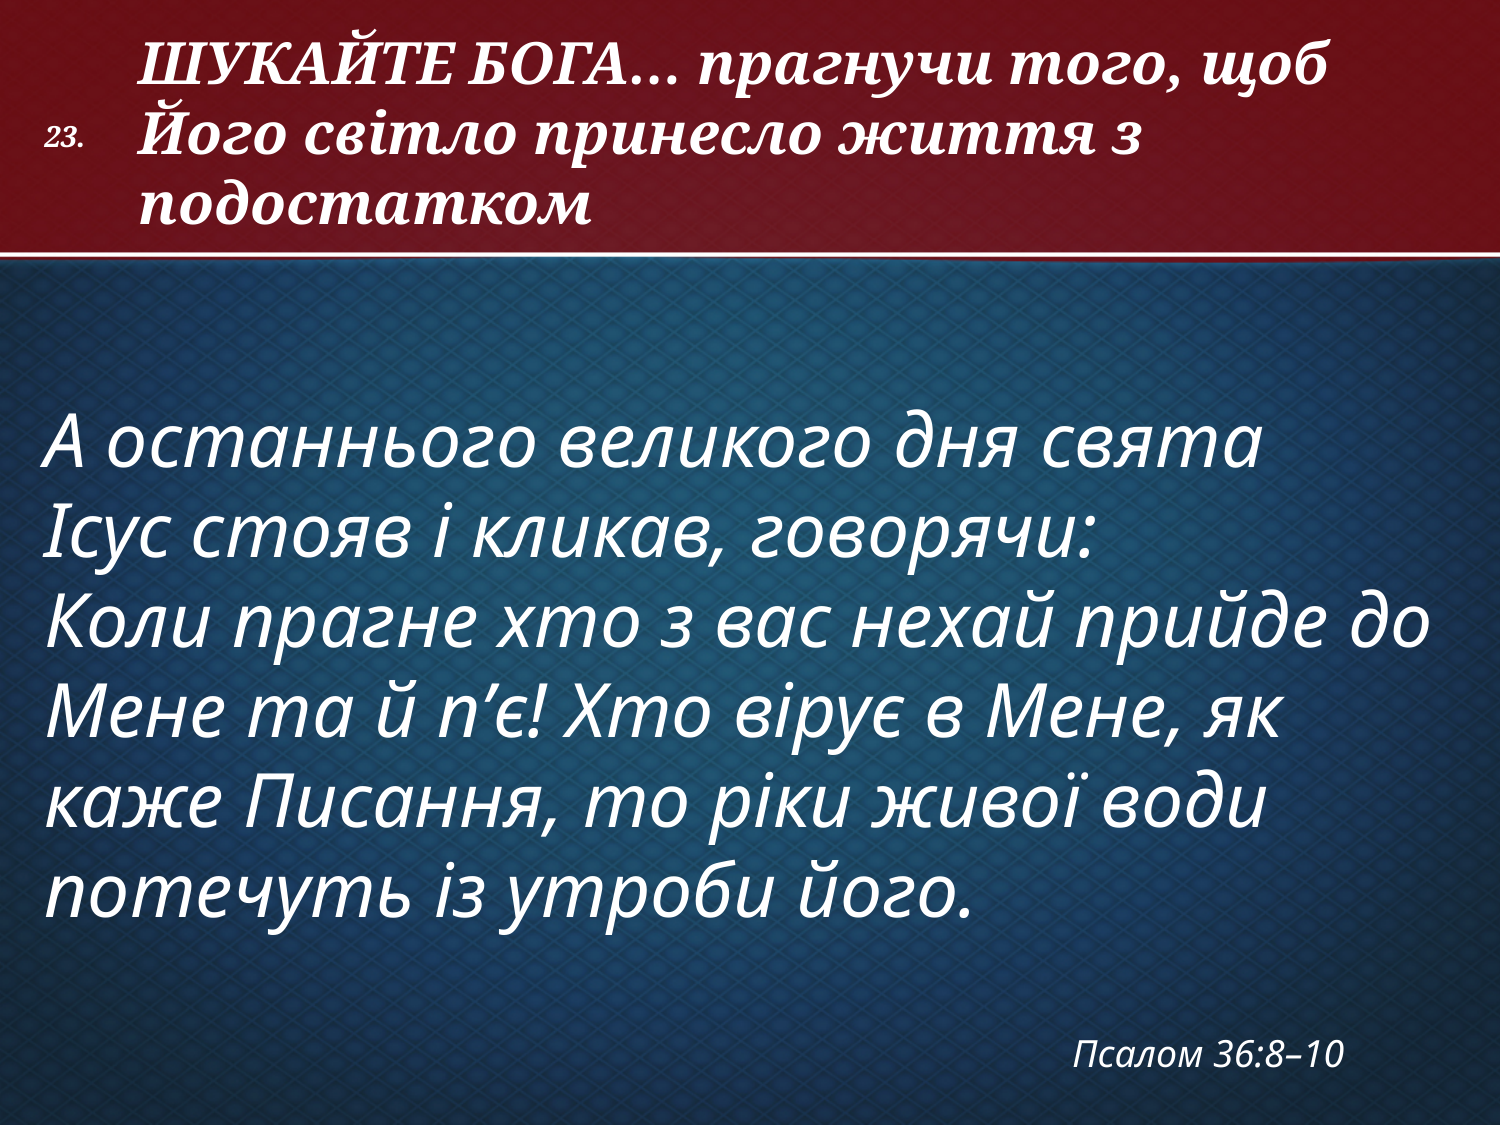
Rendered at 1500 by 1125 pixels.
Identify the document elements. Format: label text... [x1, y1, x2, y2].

text_box Псалом 36:8–10 [1057, 1029, 1424, 1083]
title 23. [29, 90, 113, 161]
text_box А останнього великого дня свята Ісус стояв і кликав, говорячи: Коли прагне хто з вас нехай прийде до Мене та й пʼє! Хто вірує в Мене, як каже Писання, то ріки живої води потечуть із утроби його. [29, 302, 1458, 941]
picture [0, 0, 1500, 1125]
text_box ШУКАЙТЕ БОГА… прагнучи того, щоб Його світло принесло життя з подостатком [123, 19, 1458, 244]
